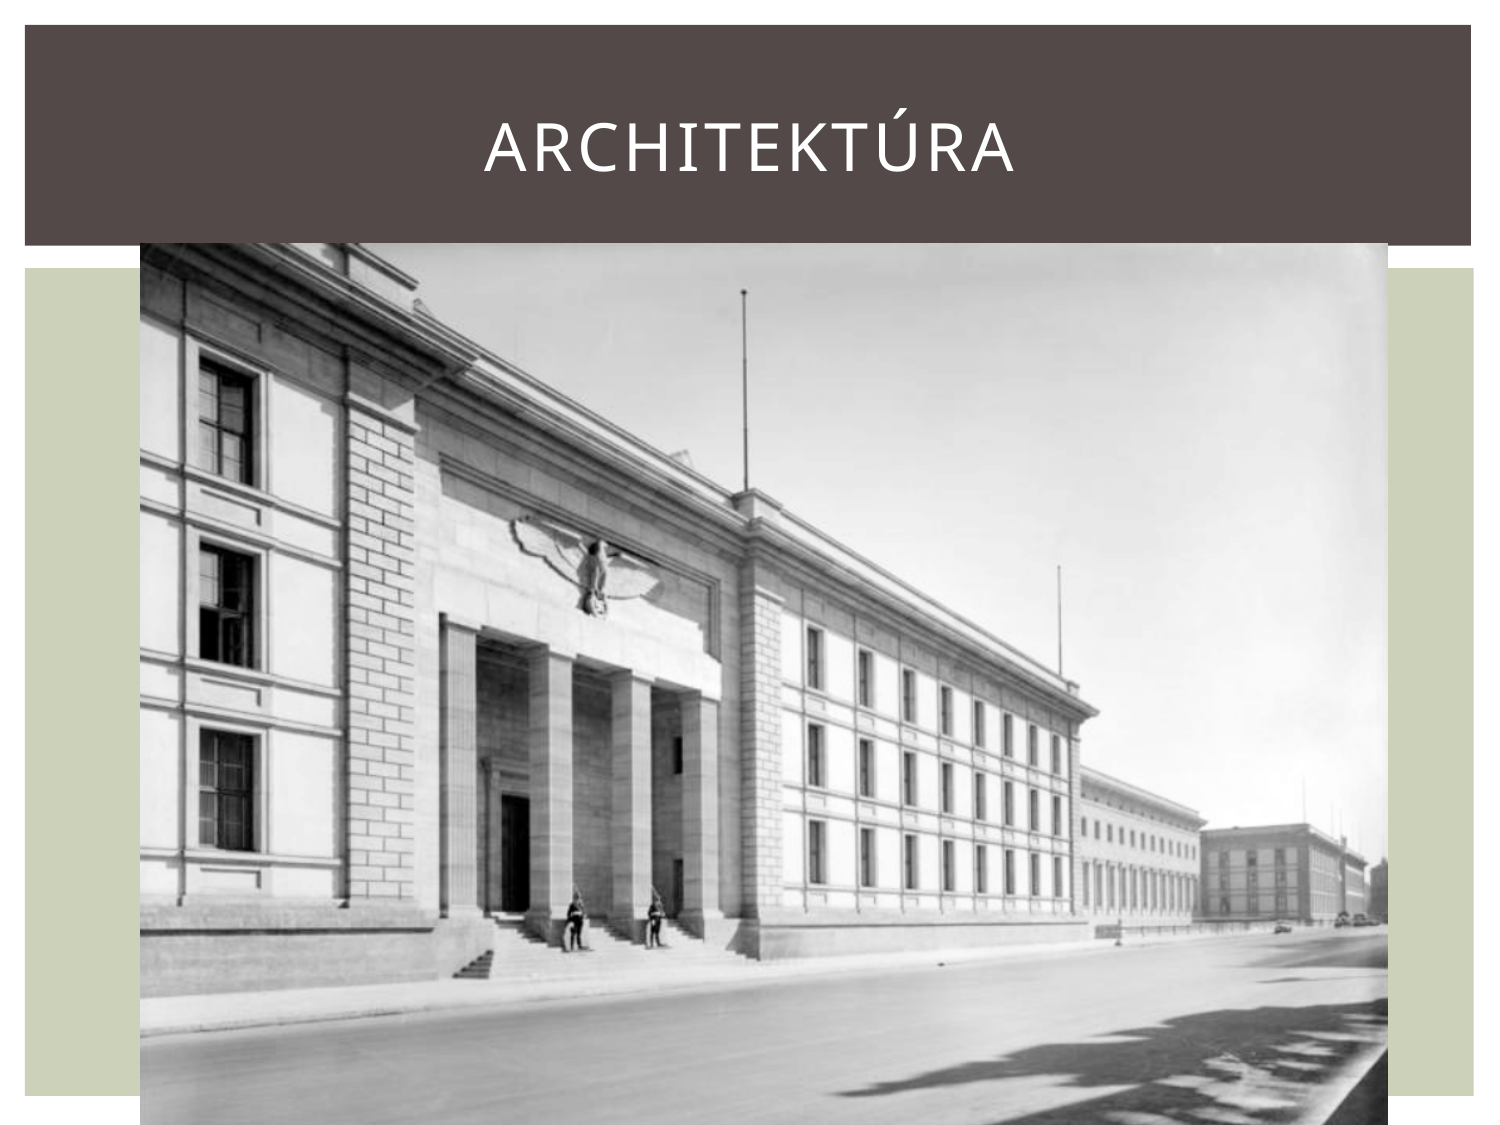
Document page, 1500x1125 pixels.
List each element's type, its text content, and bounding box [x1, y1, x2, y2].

picture [140, 243, 1389, 1125]
title Architektúra [62, 58, 1438, 232]
